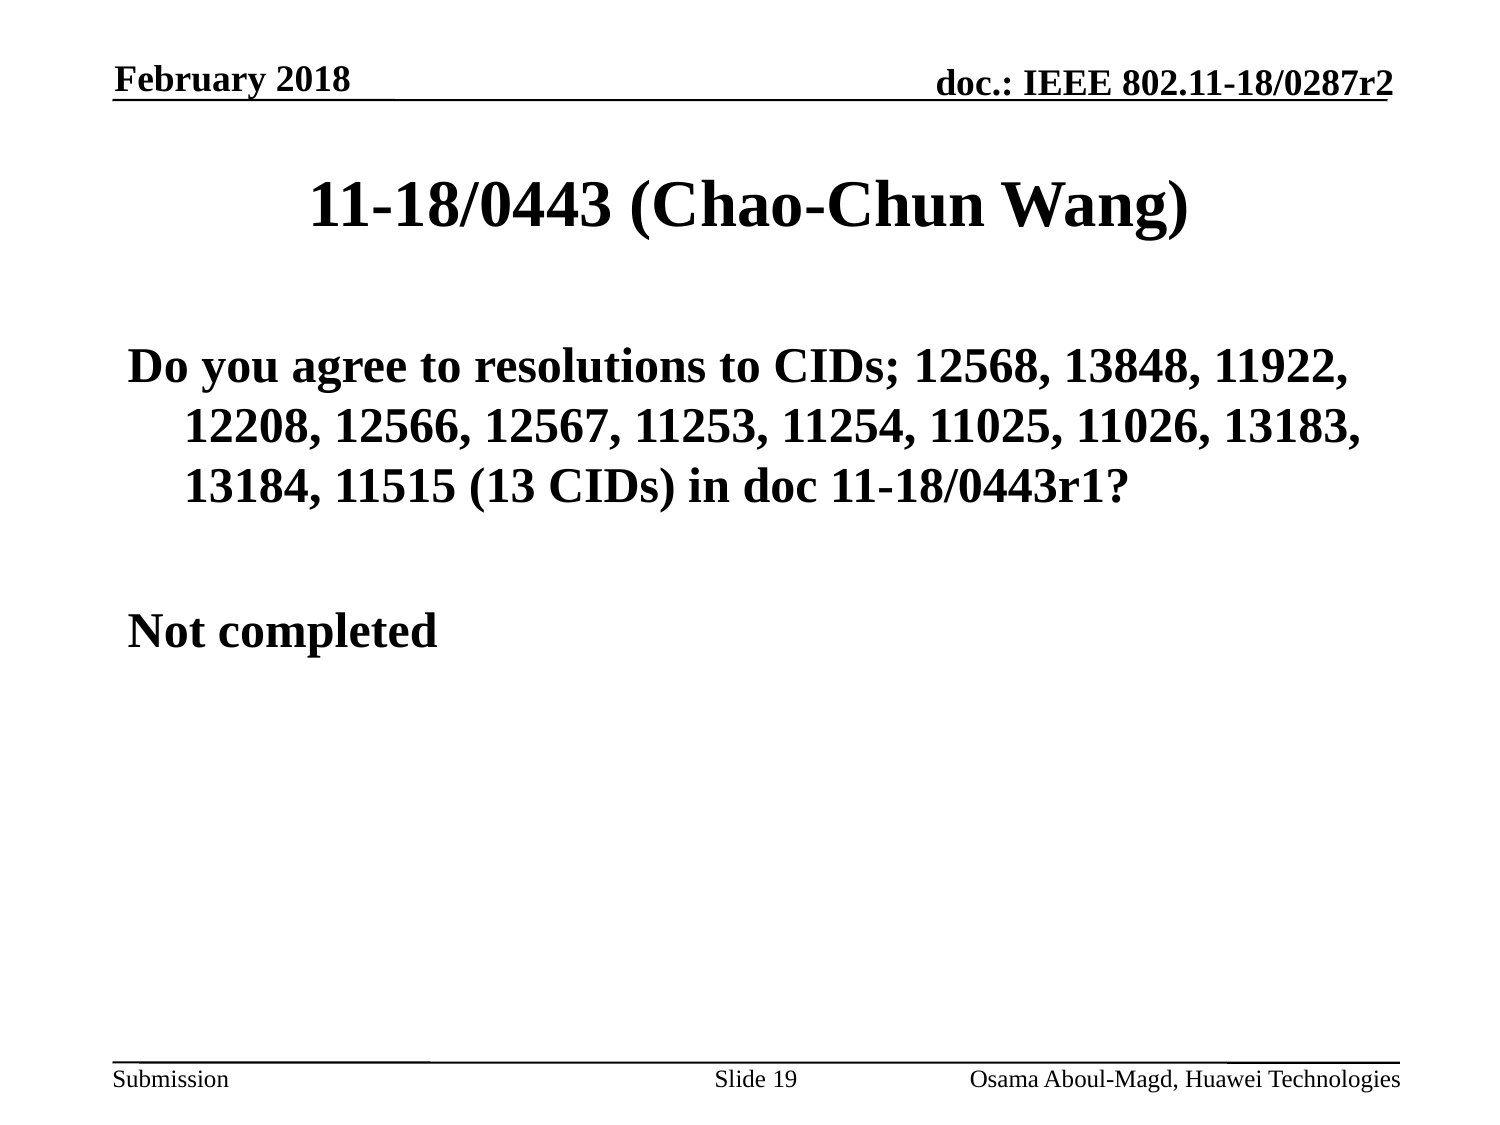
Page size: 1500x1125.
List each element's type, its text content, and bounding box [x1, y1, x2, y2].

slide_number Slide 19 [712, 1061, 800, 1123]
title 11-18/0443 (Chao-Chun Wang) [112, 112, 1388, 288]
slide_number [114, 54, 423, 100]
footer Osama Aboul-Magd, Huawei Technologies [878, 1061, 1402, 1093]
list Do you agree to resolutions to CIDs; 12568, 13848, 11922, 12208, 12566, 12567, 11253, 11254, 11025, 11026, 13183, 13184, 11515 (13 CIDs) in doc 11-18/0443r1? Not completed [112, 324, 1388, 1000]
